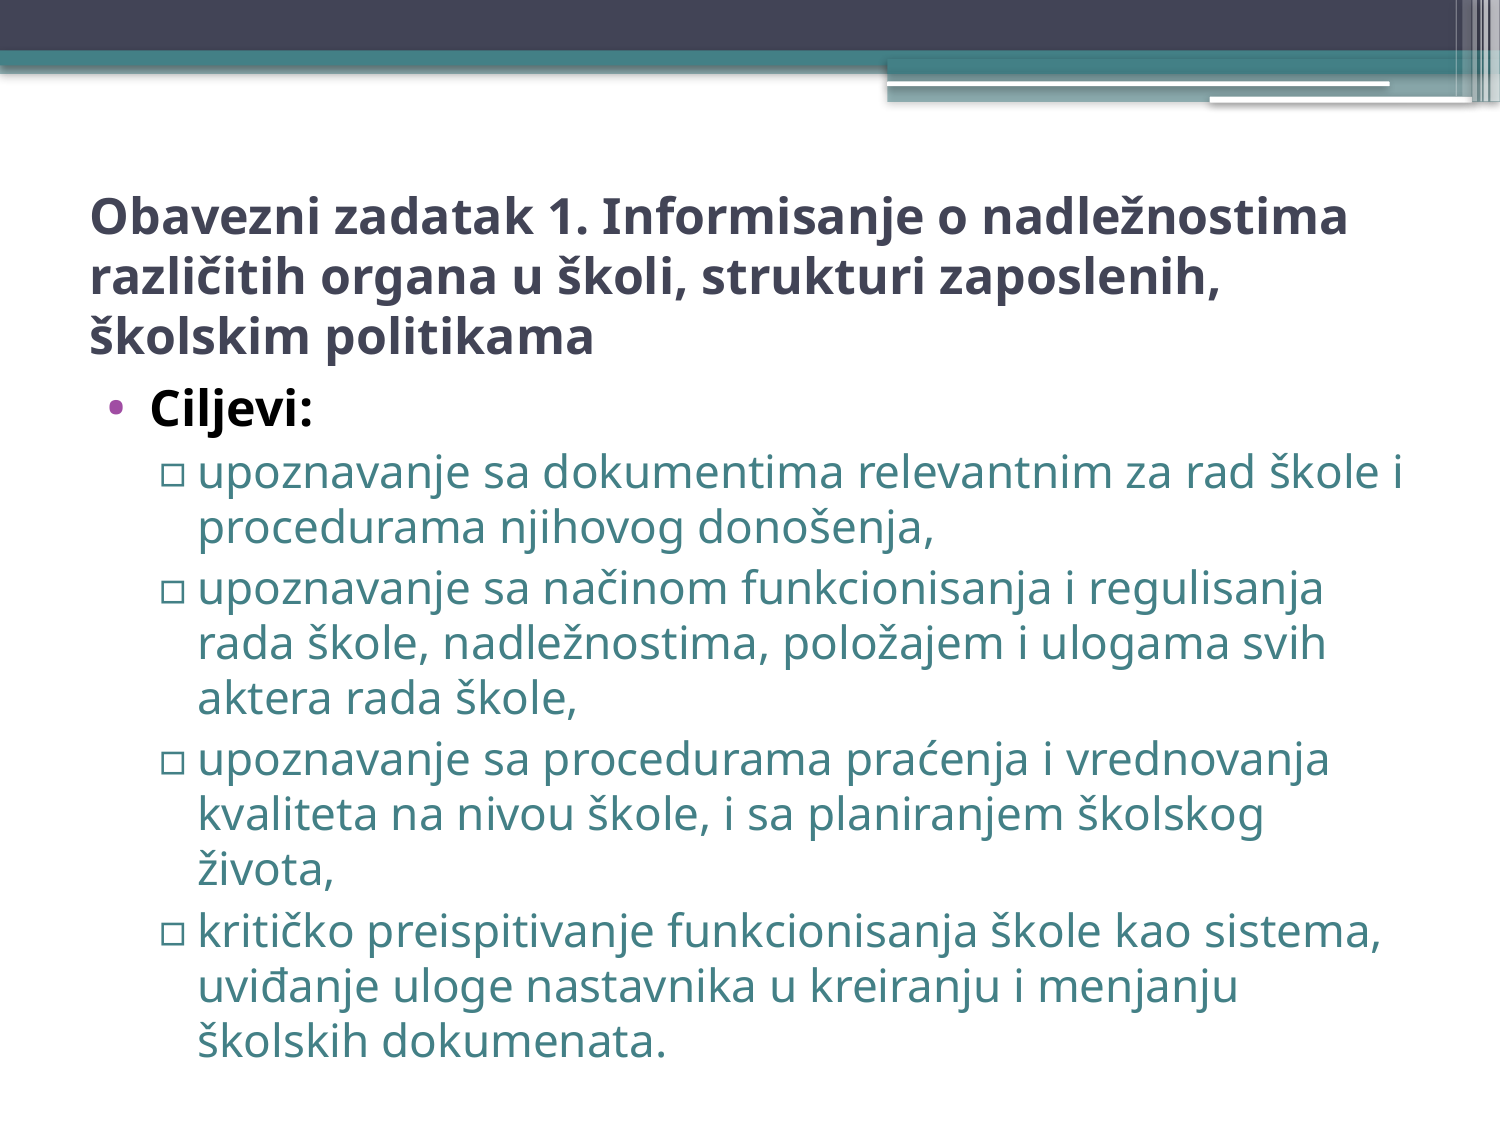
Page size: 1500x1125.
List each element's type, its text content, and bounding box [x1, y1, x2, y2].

title Obavezni zadatak 1. Informisanje o nadležnostima različitih organa u školi, strukturi zaposlenih, školskim politikama [74, 187, 1426, 363]
list Ciljevi: upoznavanje sa dokumentima relevantnim za rad škole i procedurama njihovog donošenja, upoznavanje sa načinom funkcionisanja i regulisanja rada škole, nadležnostima, položajem i ulogama svih aktera rada škole, upoznavanje sa procedurama praćenja i vrednovanja kvaliteta na nivou škole, i sa planiranjem školskog života, kritičko preispitivanje funkcionisanja škole kao sistema, uviđanje uloge nastavnika u kreiranju i menjanju školskih dokumenata. [74, 368, 1426, 1079]
